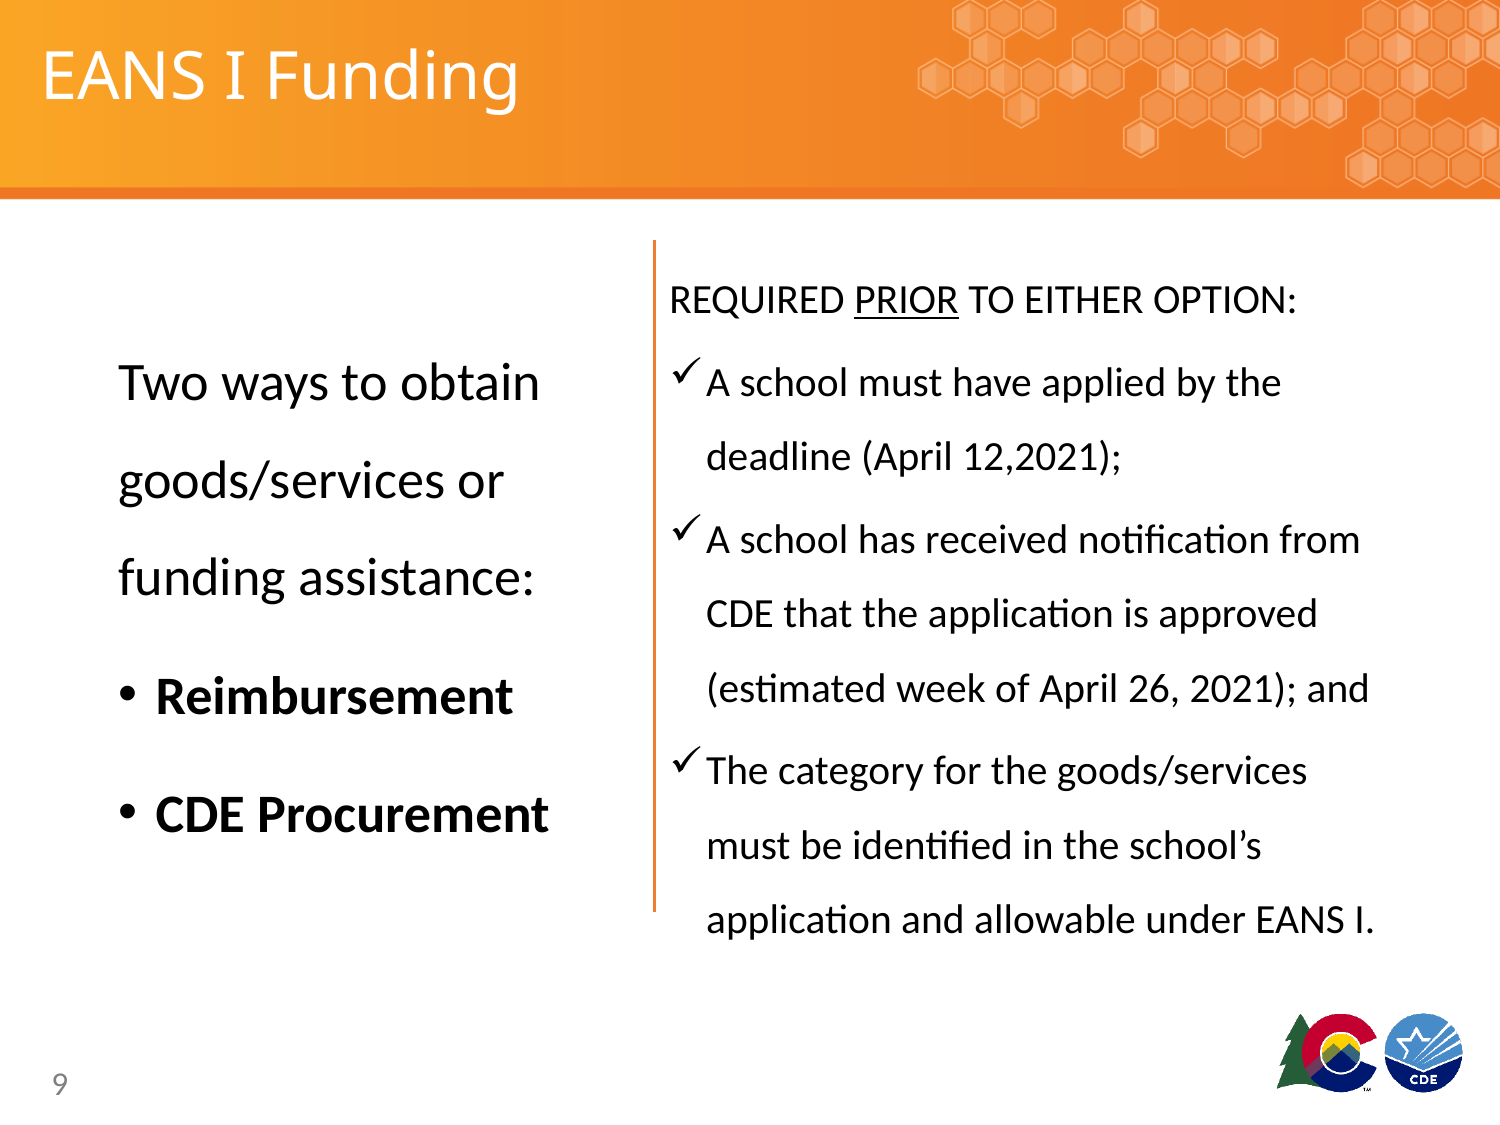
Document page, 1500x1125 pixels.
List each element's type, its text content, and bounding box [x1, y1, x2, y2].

picture [0, 0, 1500, 200]
list REQUIRED PRIOR TO EITHER OPTION: A school must have applied by the deadline (April 12,2021); A school has received notification from CDE that the application is approved (estimated week of April 26, 2021); and The category for the goods/services must be identified in the school’s application and allowable under EANS I. [654, 239, 1397, 992]
list Two ways to obtain goods/services or funding assistance: Reimbursement CDE Procurement [103, 239, 654, 992]
title EANS I Funding [40, 41, 1038, 166]
picture [1275, 1012, 1463, 1093]
slide_number 9 [36, 1054, 375, 1115]
